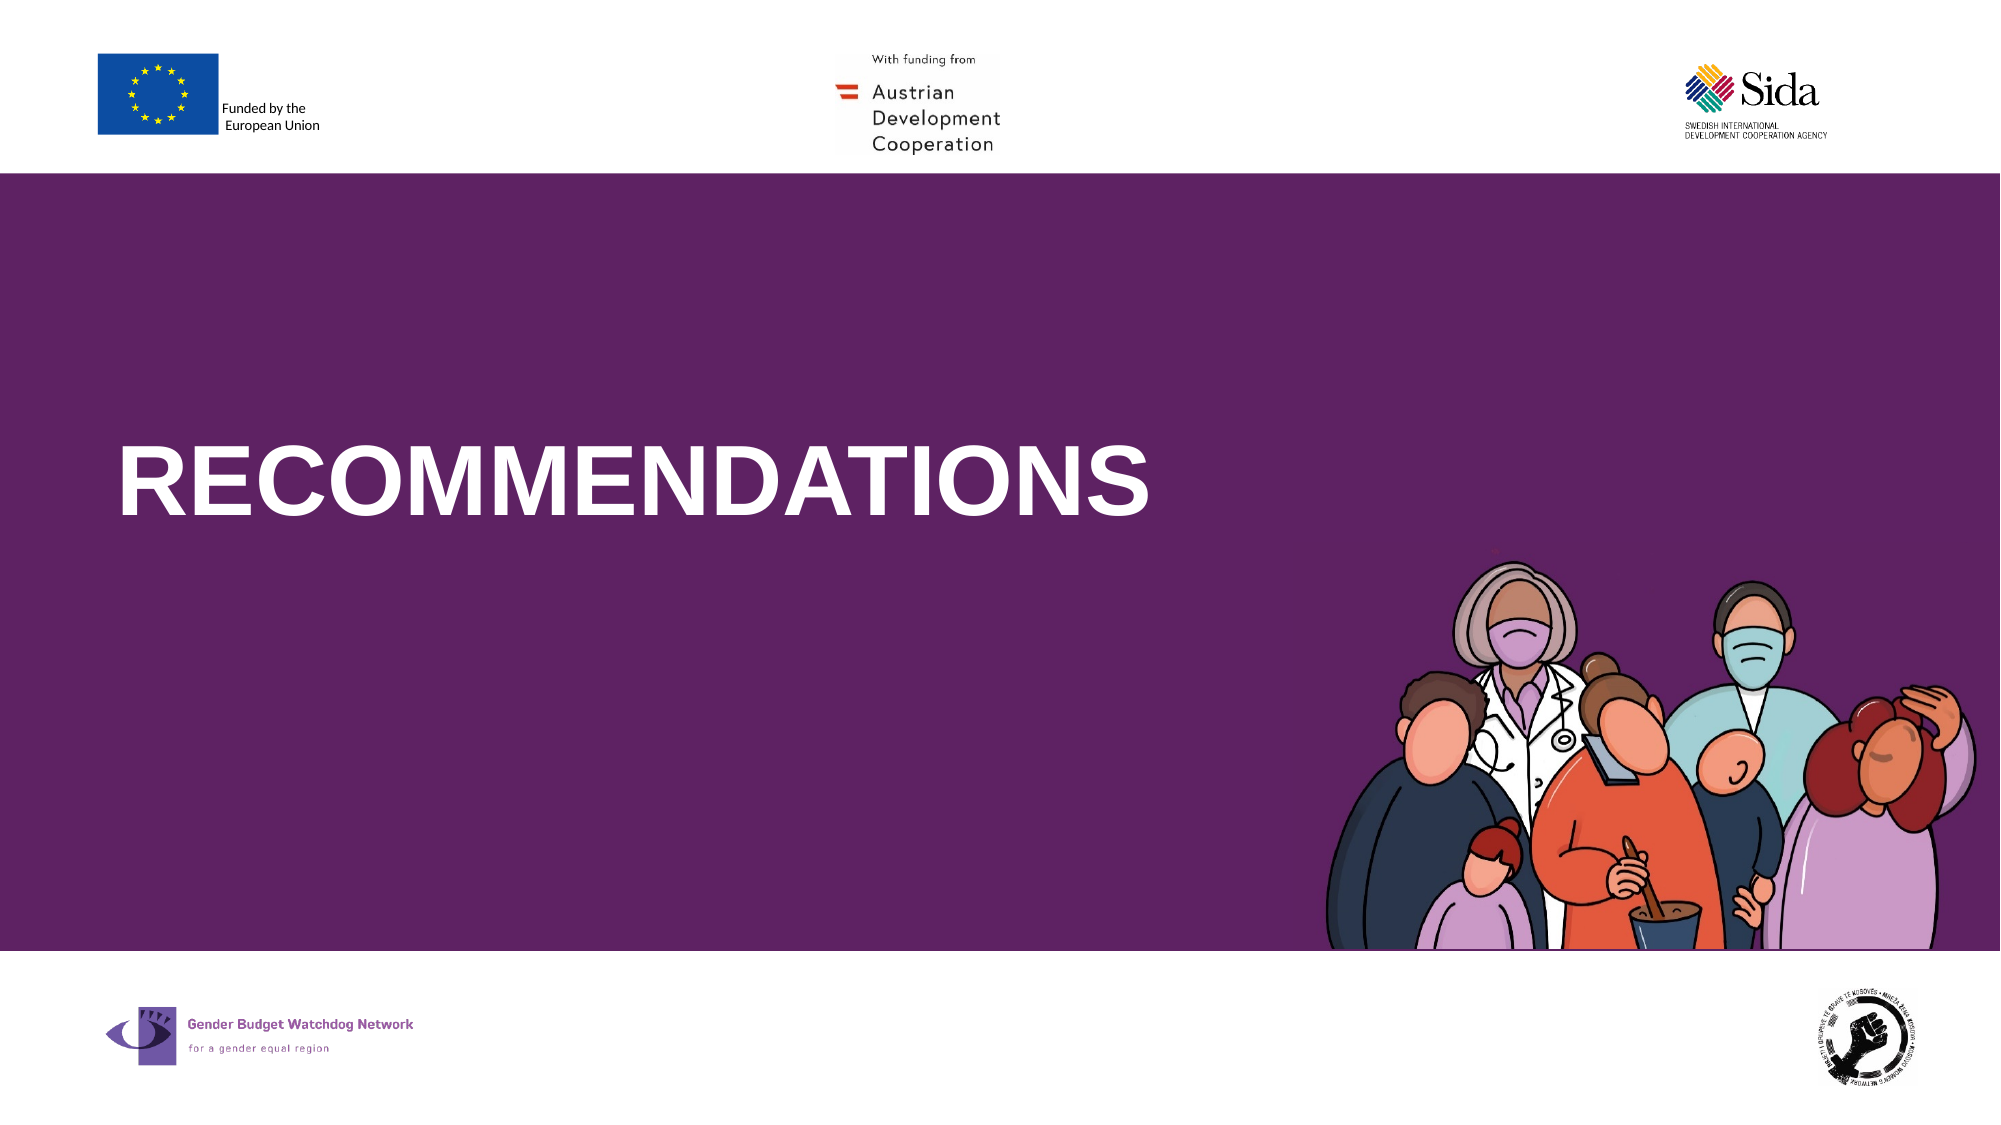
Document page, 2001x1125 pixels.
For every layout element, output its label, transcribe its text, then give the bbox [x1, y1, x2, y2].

picture [1293, 542, 2000, 949]
picture [95, 51, 221, 137]
picture [95, 975, 426, 1099]
title RECOMMENDATIONS [101, 303, 1905, 543]
picture [1818, 988, 1918, 1086]
picture [1600, 0, 1905, 173]
picture [835, 54, 1000, 155]
